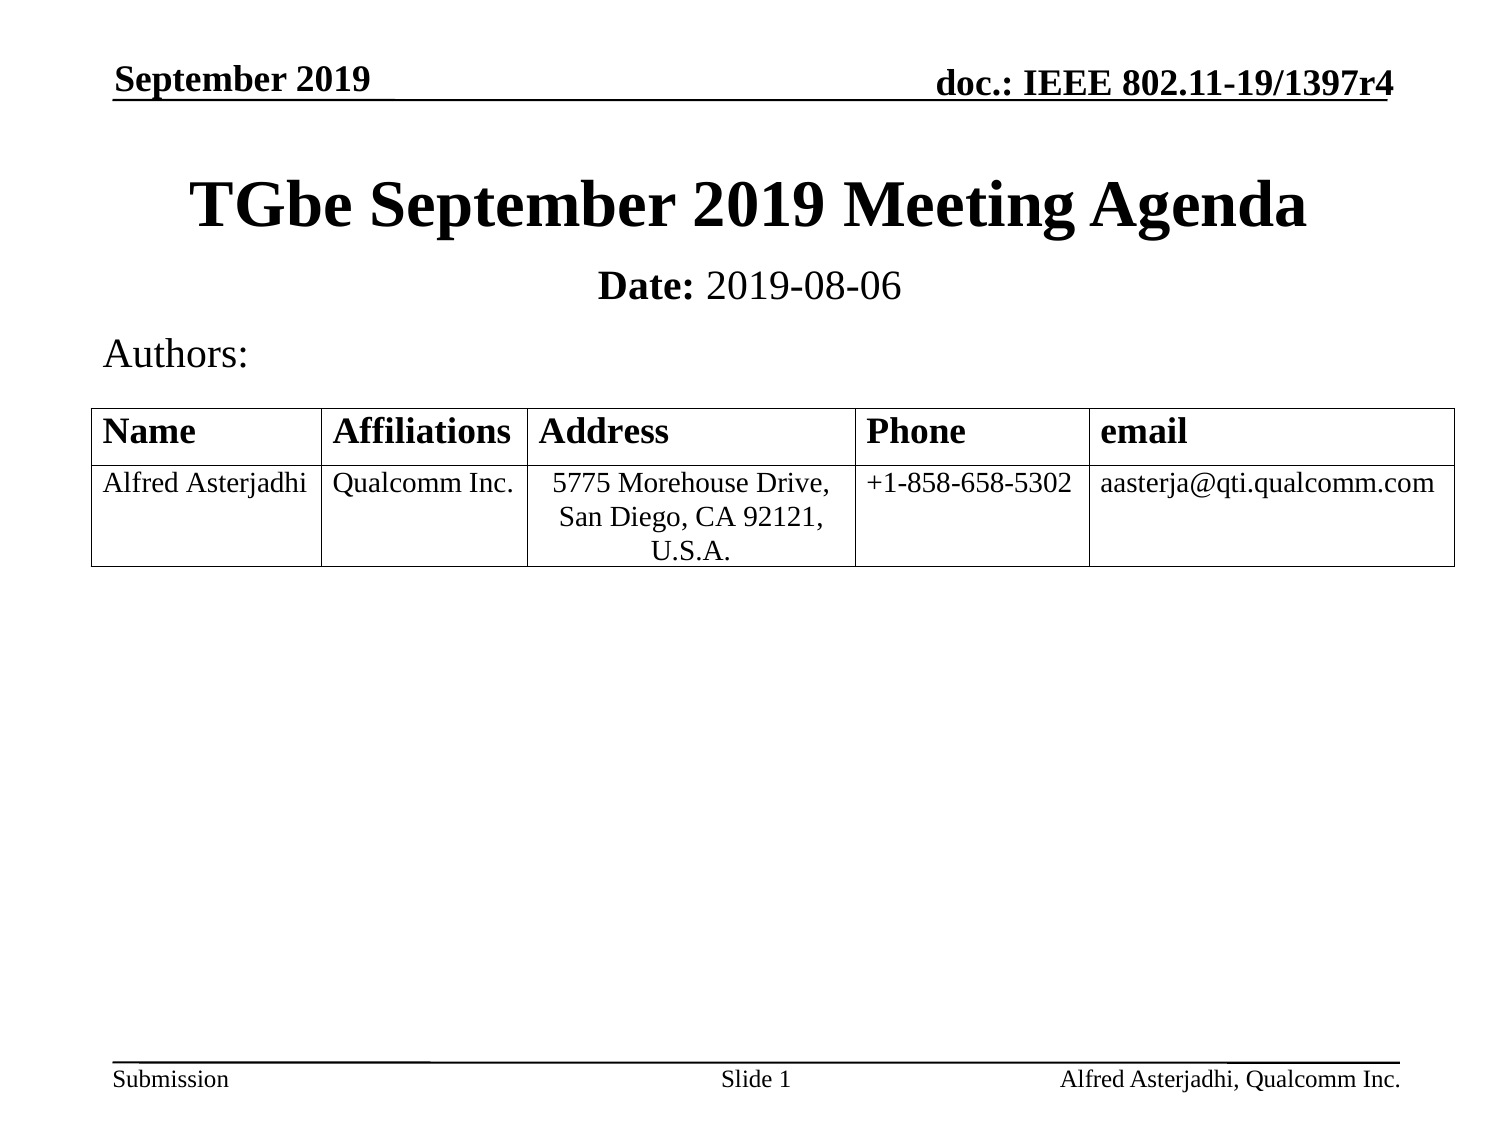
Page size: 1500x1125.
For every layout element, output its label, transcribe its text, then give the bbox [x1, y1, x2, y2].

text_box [75, 407, 1477, 819]
footer Alfred Asterjadhi, Qualcomm Inc. [902, 1061, 1402, 1093]
slide_number Slide 1 [712, 1061, 800, 1123]
list Date: 2019-08-06 [112, 249, 1388, 316]
text_box Authors: [87, 318, 325, 381]
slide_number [114, 54, 493, 100]
title TGbe September 2019 Meeting Agenda [112, 112, 1388, 249]
